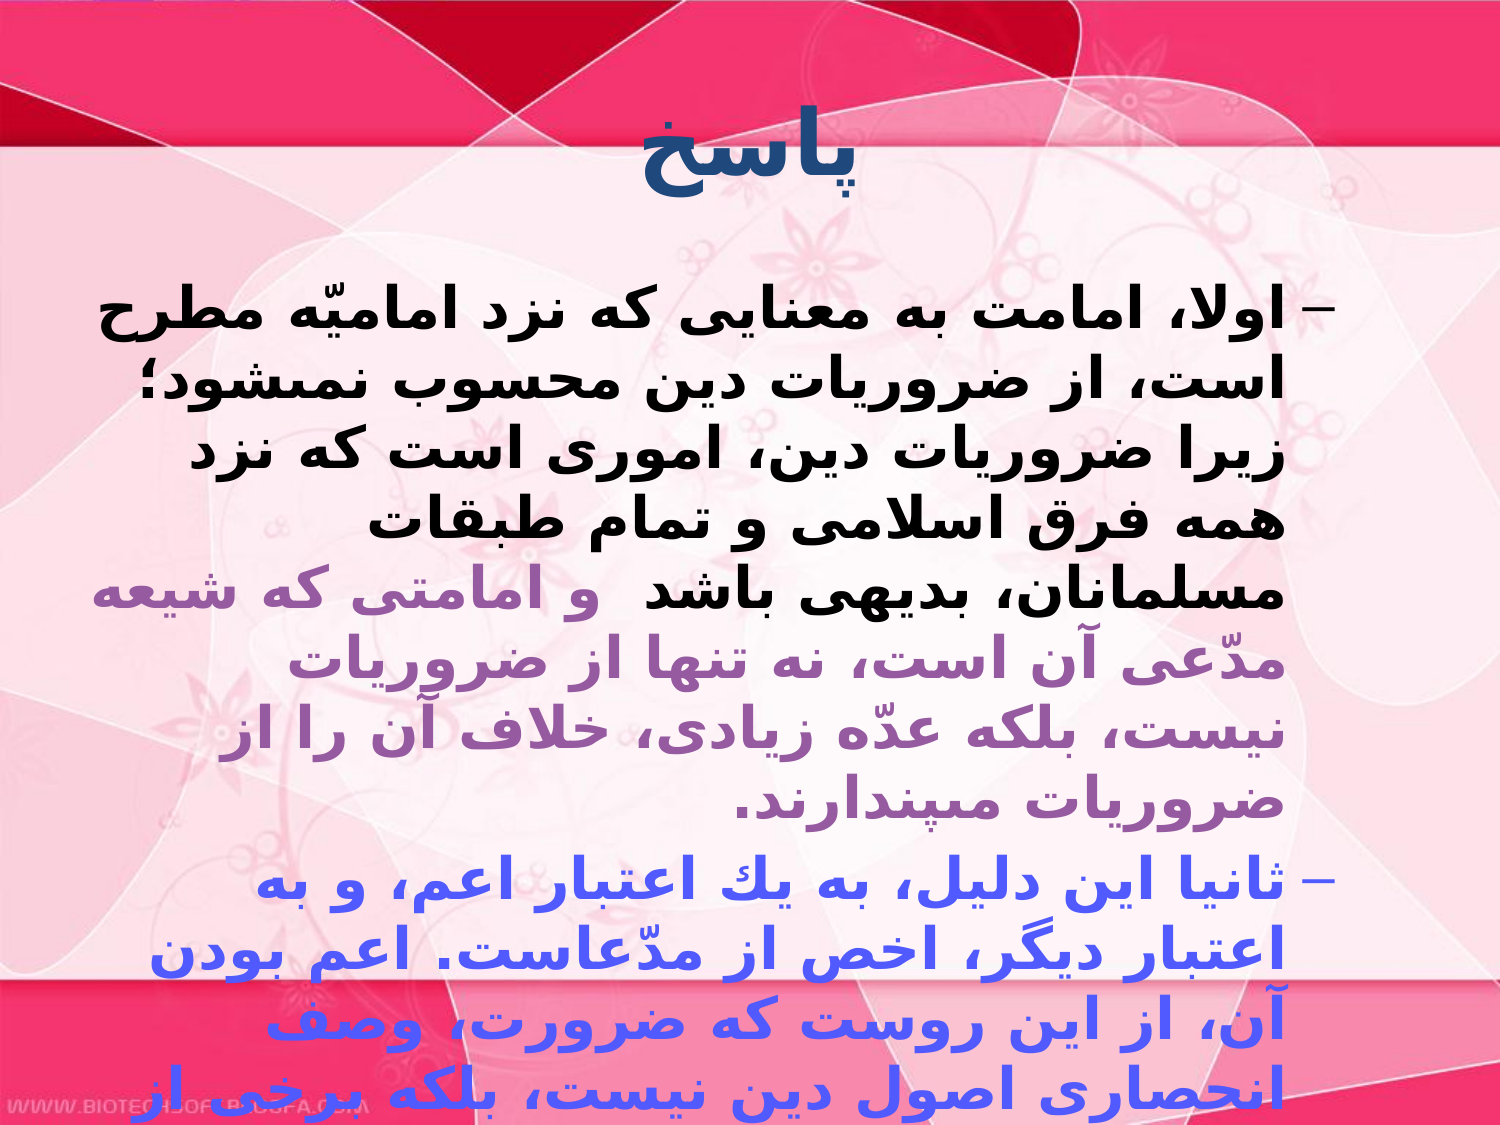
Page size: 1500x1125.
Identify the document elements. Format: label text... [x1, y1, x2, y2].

picture [0, 0, 1500, 1125]
title پاسخ [75, 45, 1425, 233]
list اولا، امامت به معنايى كه نزد اماميّه مطرح است، از ضروريات دين محسوب نمى‏شود؛ زيرا ضروريات دين، امورى است كه نزد همه فرق اسلامى و تمام طبقات مسلمانان، بديهى باشد و امامتى كه شيعه مدّعى آن است، نه تنها از ضروريات نيست، بلكه عدّه زيادى، خلاف آن را از ضروريات مى‏پندارند. ثانيا اين دليل، به يك اعتبار اعم، و به اعتبار ديگر، اخص از مدّعاست. اعم بودن آن، از اين روست كه ضرورت، وصف انحصارى اصول دين نيست، بلكه برخى از امور فرعى نيز متّصف به ضرورت مى‏شود؛ مانند وجوب نماز، روزه و ... كه از ضروريات دين اسلام به شمار مى‏رود. [75, 262, 1425, 1005]
